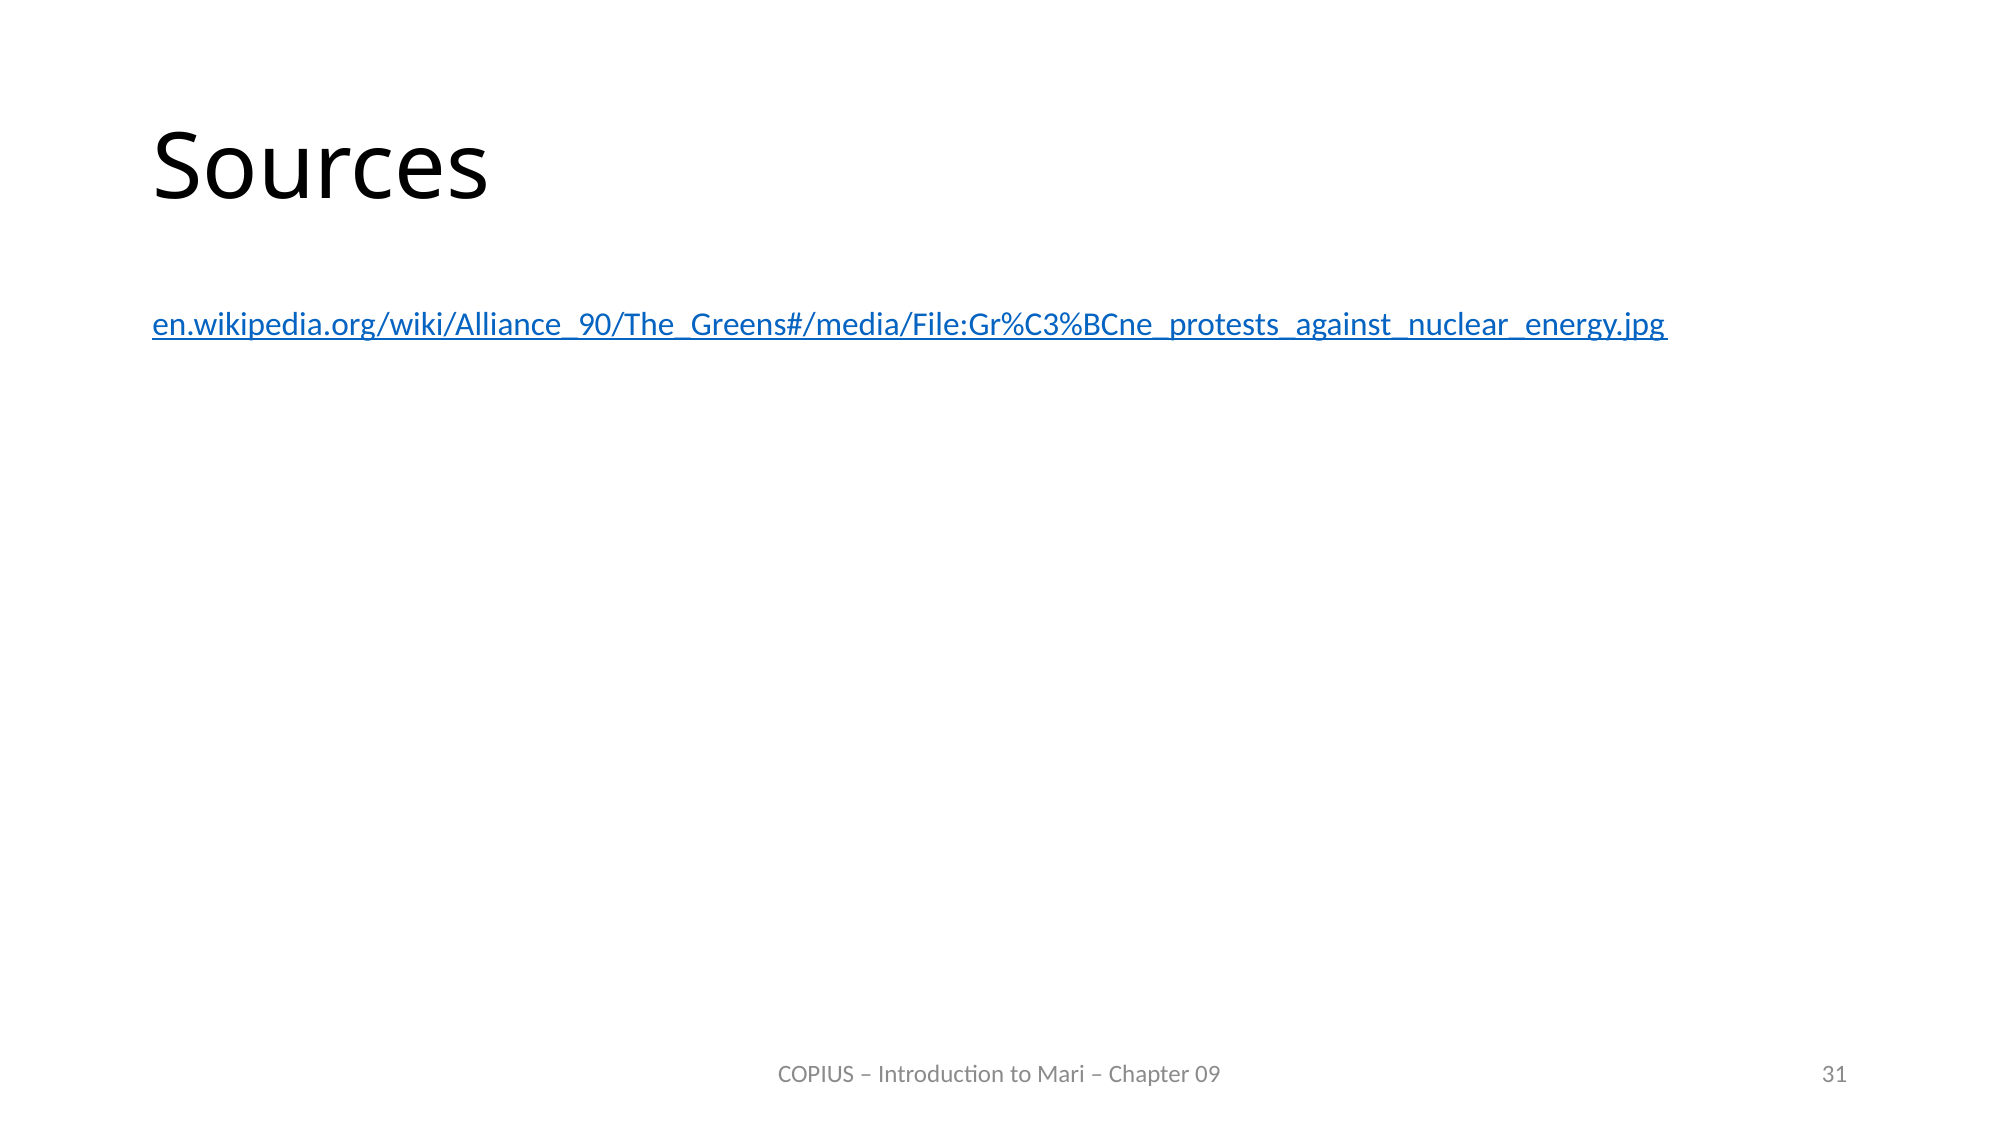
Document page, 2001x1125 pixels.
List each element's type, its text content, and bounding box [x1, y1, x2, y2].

slide_number 31 [1412, 1042, 1863, 1103]
list en.wikipedia.org/wiki/Alliance_90/The_Greens#/media/File:Gr%C3%BCne_protests_against_nuclear_energy.jpg [137, 299, 1863, 1014]
footer COPIUS – Introduction to Mari – Chapter 09 [662, 1042, 1338, 1103]
title Sources [137, 59, 1863, 278]
